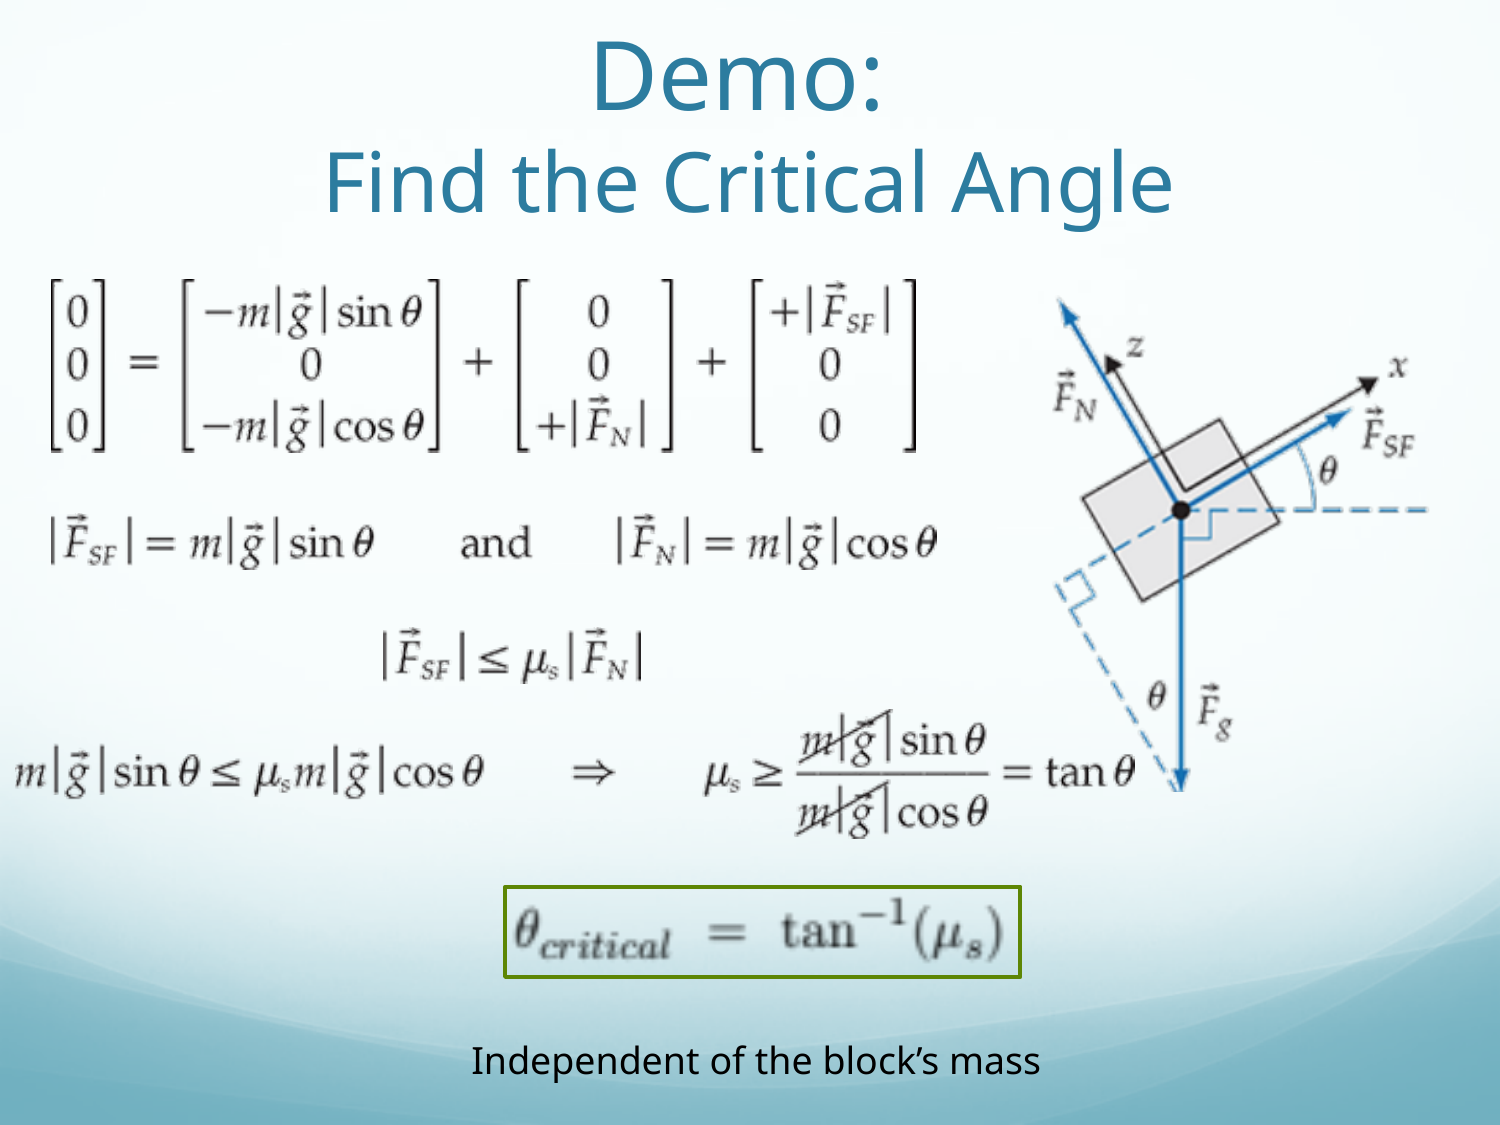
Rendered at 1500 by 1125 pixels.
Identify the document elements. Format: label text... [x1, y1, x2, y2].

picture [50, 279, 917, 454]
picture [506, 888, 1019, 976]
picture [15, 274, 1436, 840]
picture [383, 626, 641, 685]
title Demo: Find the Critical Angle [90, 17, 1410, 237]
picture [50, 512, 938, 571]
text_box Independent of the block’s mass [456, 1029, 1057, 1090]
